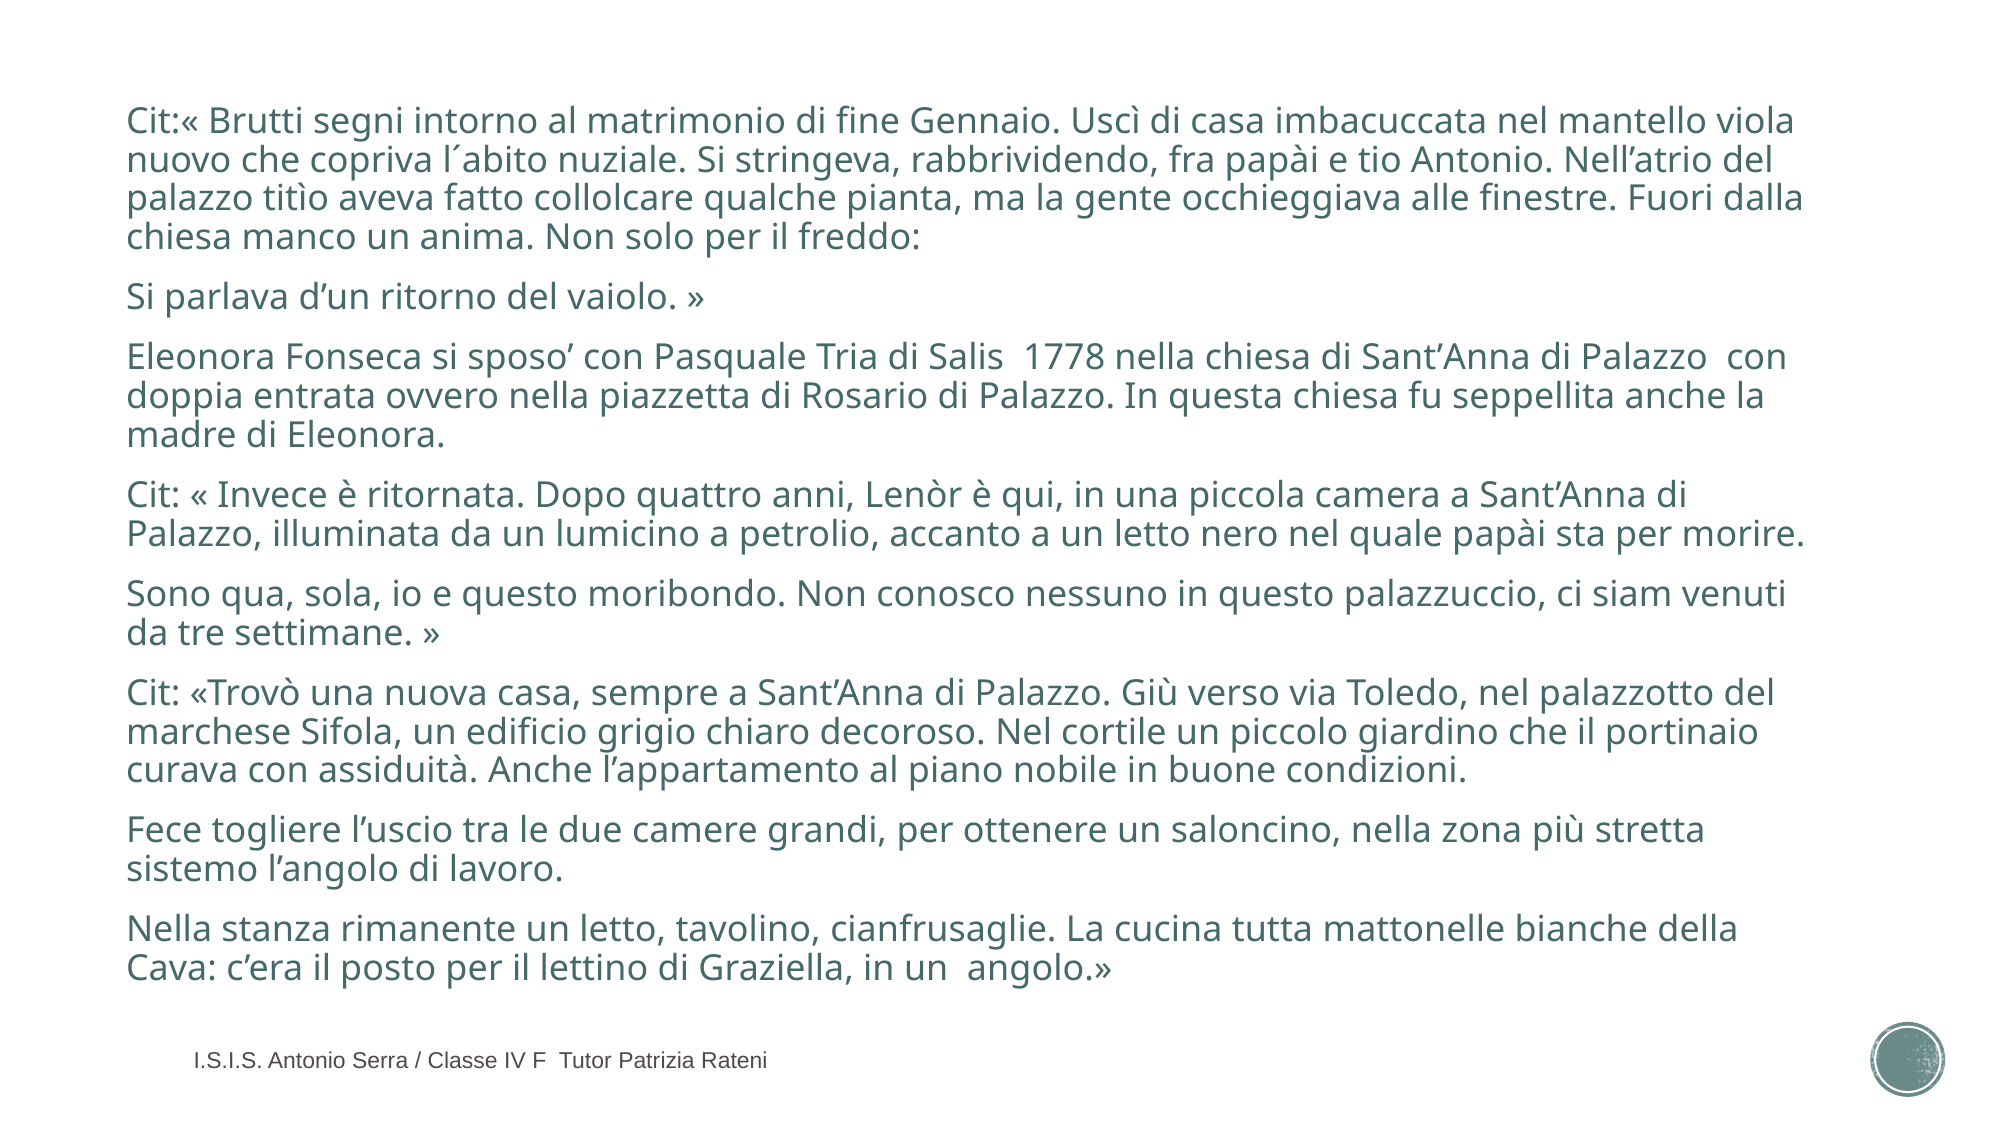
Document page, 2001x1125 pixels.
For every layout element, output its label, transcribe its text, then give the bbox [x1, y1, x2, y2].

footer I.S.I.S. Antonio Serra / Classe IV F Tutor Patrizia Rateni [178, 1028, 1217, 1089]
list Cit:« Brutti segni intorno al matrimonio di fine Gennaio. Uscì di casa imbacuccata nel mantello viola nuovo che copriva l´abito nuziale. Si stringeva, rabbrividendo, fra papài e tio Antonio. Nell’atrio del palazzo titìo aveva fatto collolcare qualche pianta, ma la gente occhieggiava alle finestre. Fuori dalla chiesa manco un anima. Non solo per il freddo: Si parlava d’un ritorno del vaiolo. » Eleonora Fonseca si sposo’ con Pasquale Tria di Salis 1778 nella chiesa di Sant’Anna di Palazzo con doppia entrata ovvero nella piazzetta di Rosario di Palazzo. In questa chiesa fu seppellita anche la madre di Eleonora. Cit: « Invece è ritornata. Dopo quattro anni, Lenòr è qui, in una piccola camera a Sant’Anna di Palazzo, illuminata da un lumicino a petrolio, accanto a un letto nero nel quale papài sta per morire. Sono qua, sola, io e questo moribondo. Non conosco nessuno in questo palazzuccio, ci siam venuti da tre settimane. » Cit: «Trovò una nuova casa, sempre a Sant’Anna di Palazzo. Giù verso via Toledo, nel palazzotto del marchese Sifola, un edificio grigio chiaro decoroso. Nel cortile un piccolo giardino che il portinaio curava con assiduità. Anche l’appartamento al piano nobile in buone condizioni. Fece togliere l’uscio tra le due camere grandi, per ottenere un saloncino, nella zona più stretta sistemo l’angolo di lavoro. Nella stanza rimanente un letto, tavolino, cianfrusaglie. La cucina tutta mattonelle bianche della Cava: c’era il posto per il lettino di Graziella, in un angolo.» [111, 94, 1841, 1013]
